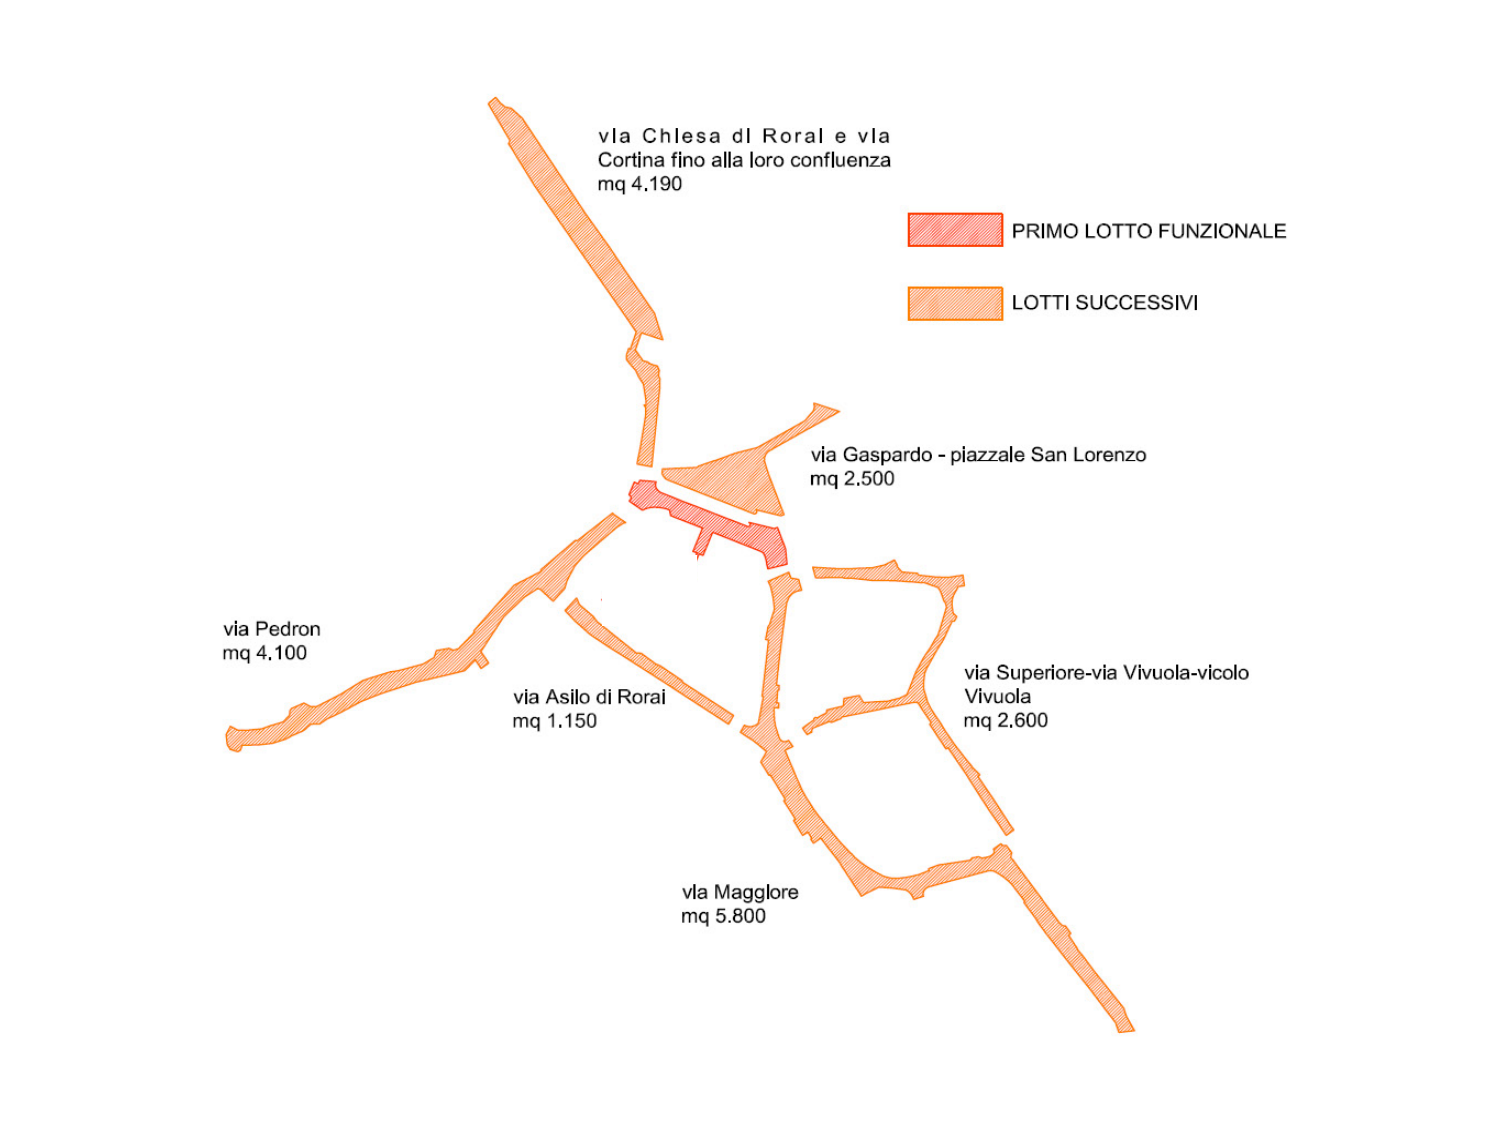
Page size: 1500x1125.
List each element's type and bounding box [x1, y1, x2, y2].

picture [82, 70, 1418, 1040]
